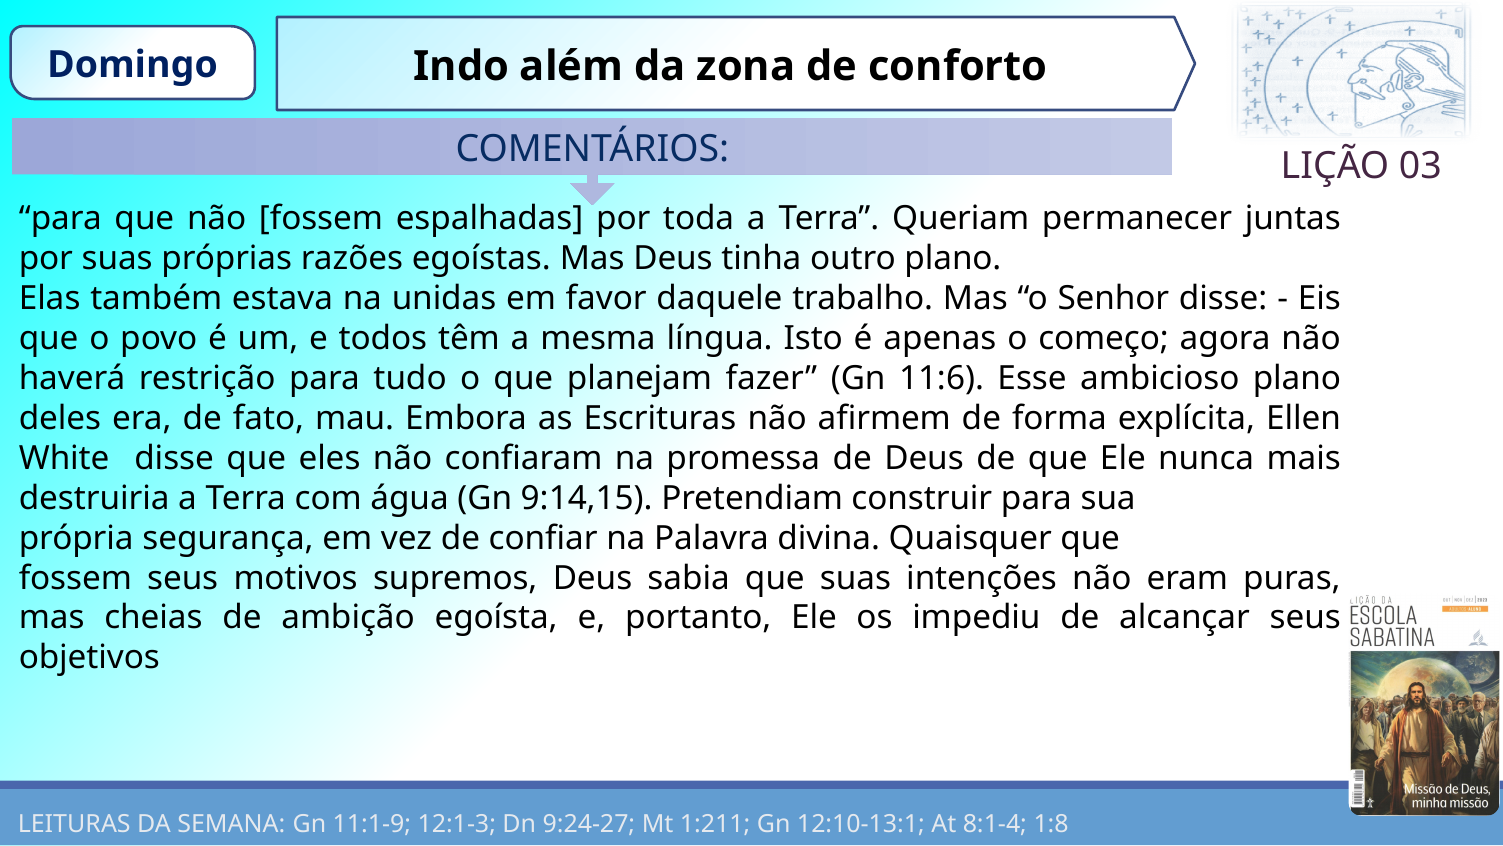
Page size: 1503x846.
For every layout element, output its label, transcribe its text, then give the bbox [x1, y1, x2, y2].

text_box “para que não [fossem espalhadas] por toda a Terra”. Queriam permanecer juntas por suas próprias razões egoístas. Mas Deus tinha outro plano. Elas também estava na unidas em favor daquele trabalho. Mas “o Senhor disse: - Eis que o povo é um, e todos têm a mesma língua. Isto é apenas o começo; agora não haverá restrição para tudo o que planejam fazer” (Gn 11:6). Esse ambicioso plano deles era, de fato, mau. Embora as Escrituras não afirmem de forma explícita, Ellen White disse que eles não confiaram na promessa de Deus de que Ele nunca mais destruiria a Terra com água (Gn 9:14,15). Pretendiam construir para sua própria segurança, em vez de confiar na Palavra divina. Quaisquer que fossem seus motivos supremos, Deus sabia que suas intenções não eram puras, mas cheias de ambição egoísta, e, portanto, Ele os impediu de alcançar seus objetivos [4, 189, 1358, 683]
text_box Indo além da zona de conforto [275, 15, 1197, 112]
text_box COMENTÁRIOS: [10, 116, 1174, 207]
text_box Domingo [9, 24, 257, 101]
picture [1225, 0, 1484, 146]
picture [1348, 592, 1501, 817]
text_box LIÇÃO 03 [1265, 153, 1458, 194]
text_box LEITURAS DA SEMANA: Gn 11:1-9; 12:1-3; Dn 9:24-27; Mt 1:211; Gn 12:10-13:1; At 8:1-4; 1:8 [3, 799, 1421, 845]
